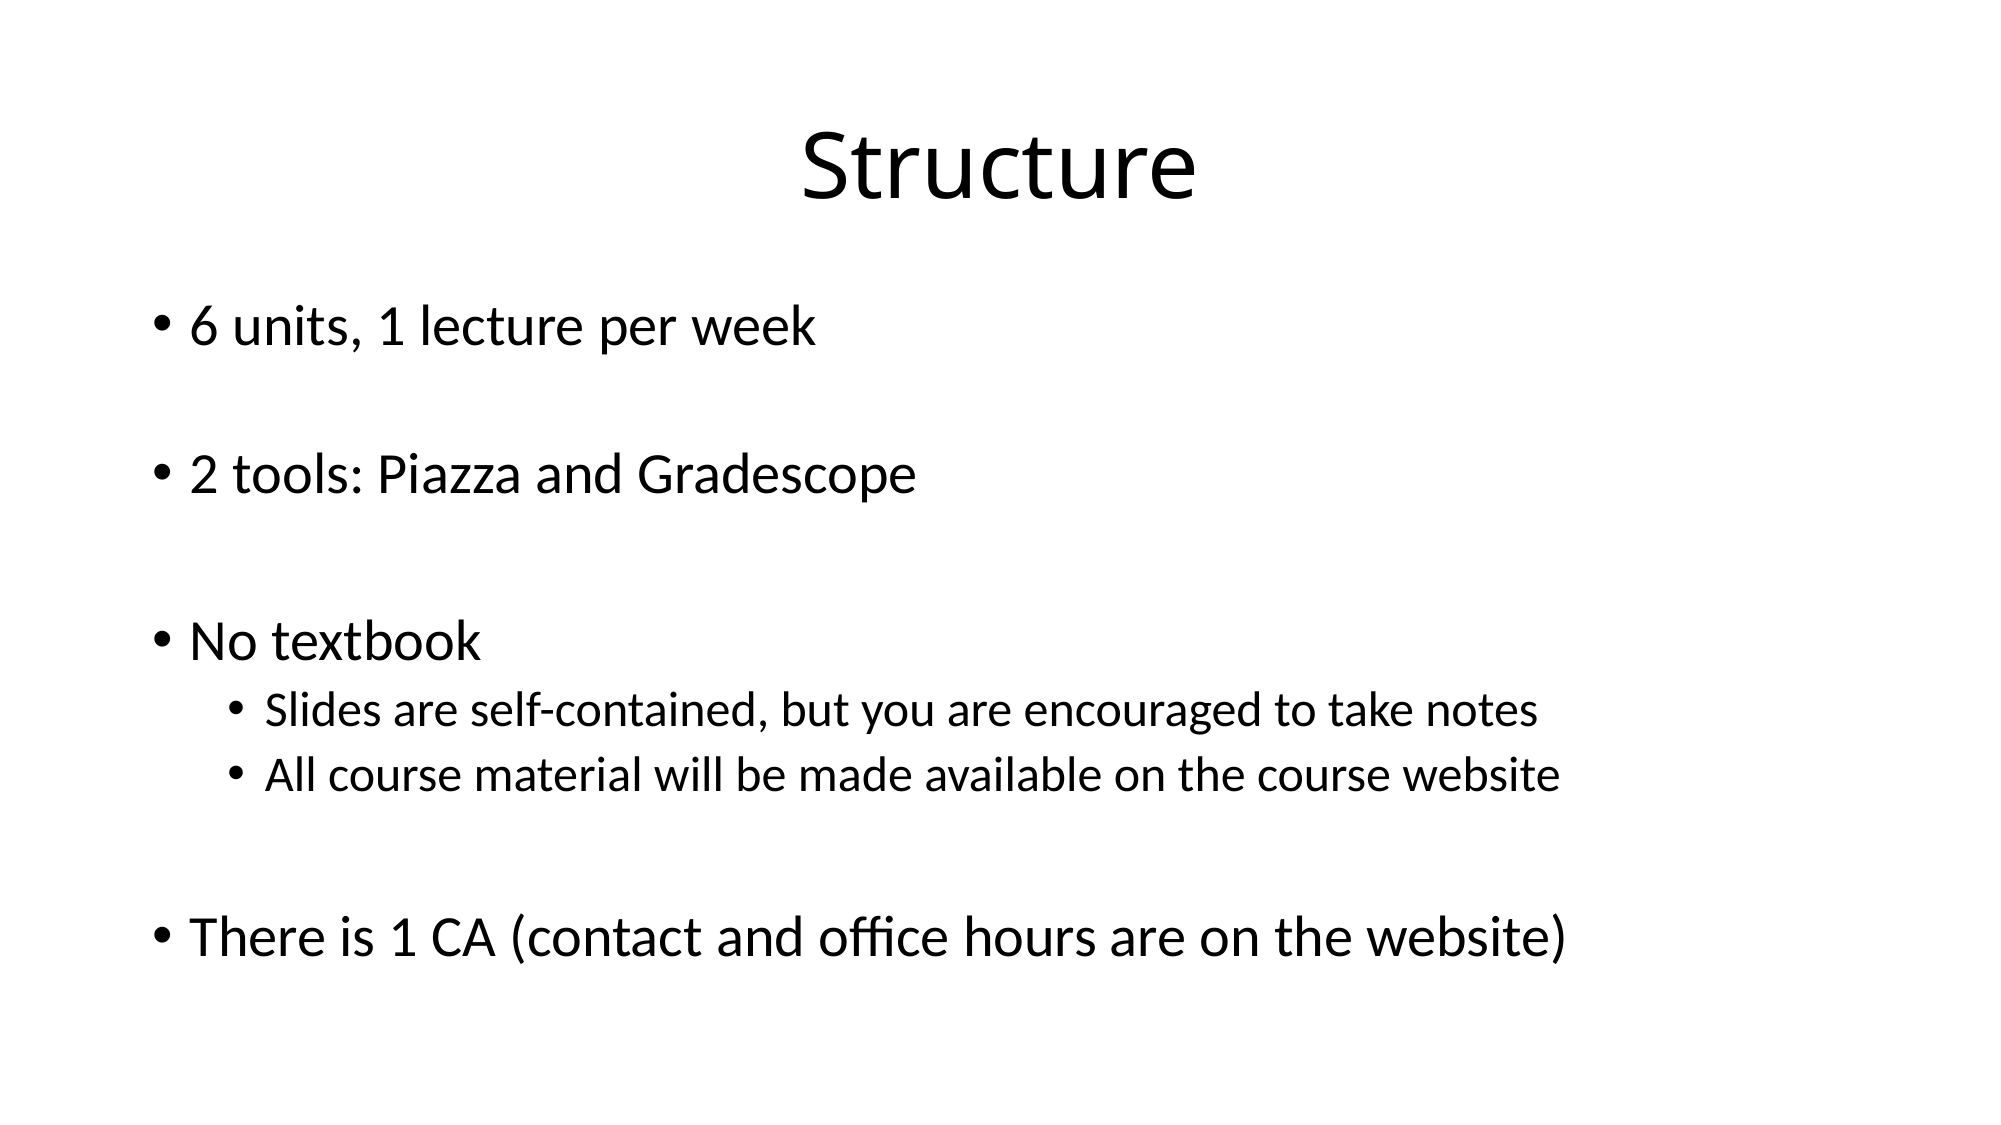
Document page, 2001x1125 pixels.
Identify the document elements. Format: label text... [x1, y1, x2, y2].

title Structure [137, 59, 1863, 278]
list 6 units, 1 lecture per week 2 tools: Piazza and Gradescope No textbook Slides are self-contained, but you are encouraged to take notes All course material will be made available on the course website There is 1 CA (contact and office hours are on the website) [137, 287, 1863, 1054]
